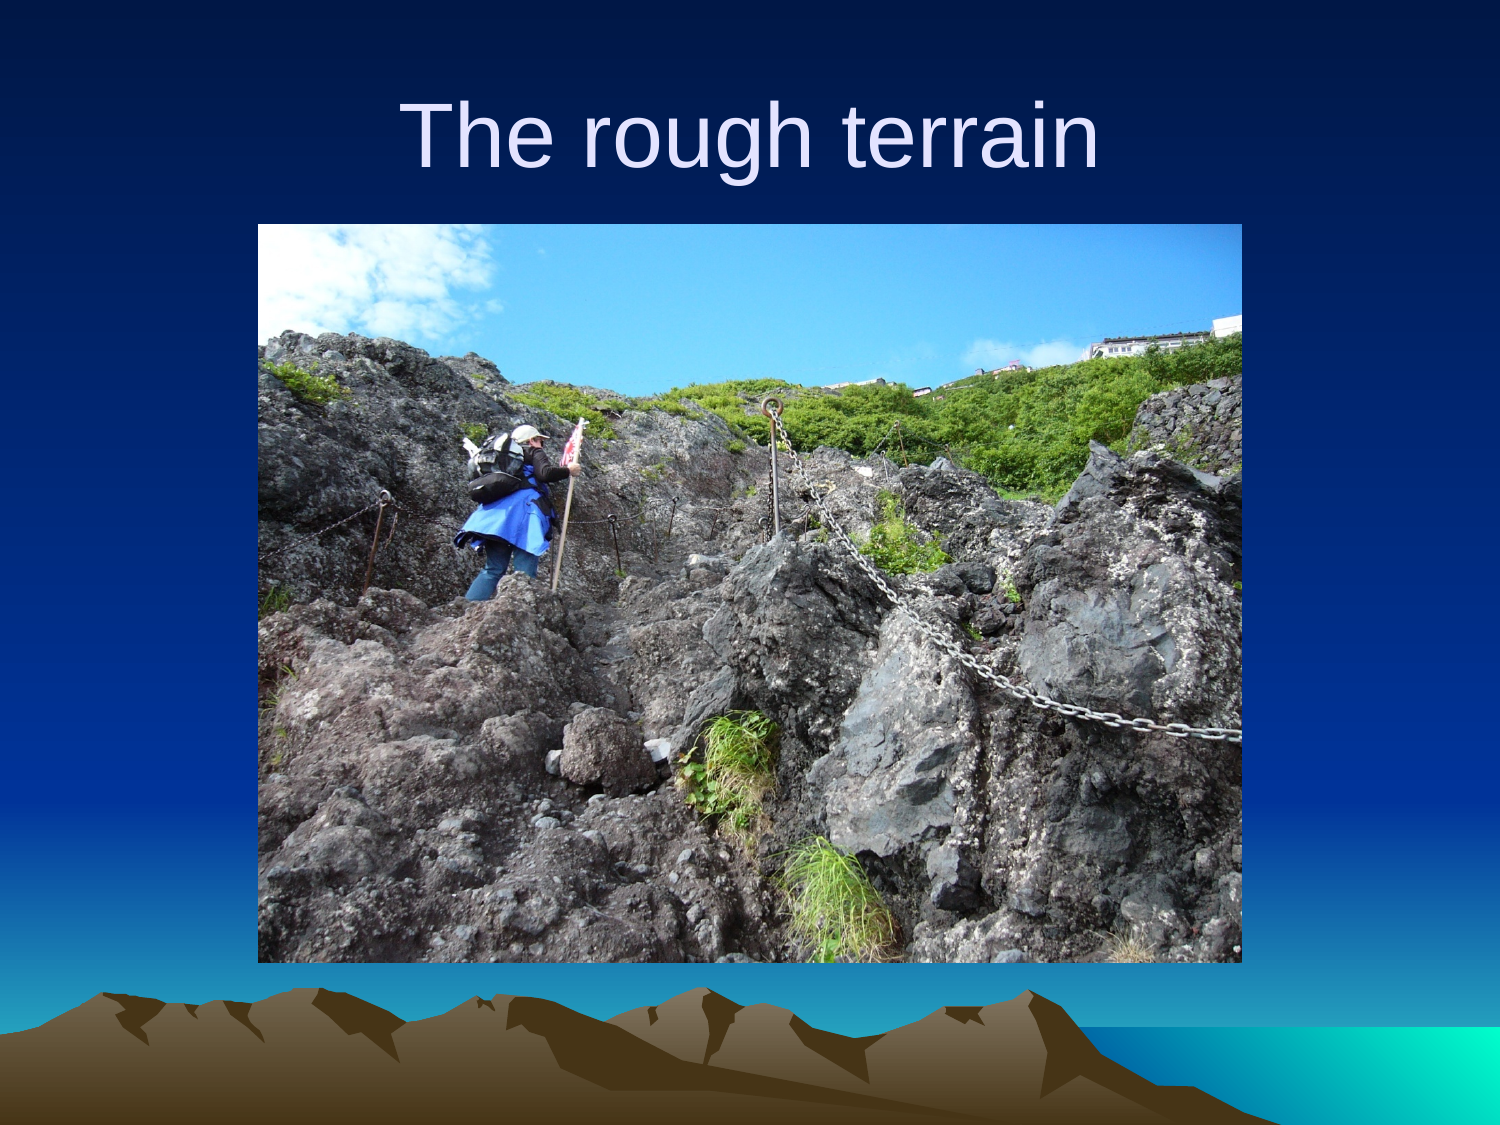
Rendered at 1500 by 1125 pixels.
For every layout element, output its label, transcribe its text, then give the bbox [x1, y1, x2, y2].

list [258, 224, 1242, 963]
title The rough terrain [74, 37, 1426, 226]
